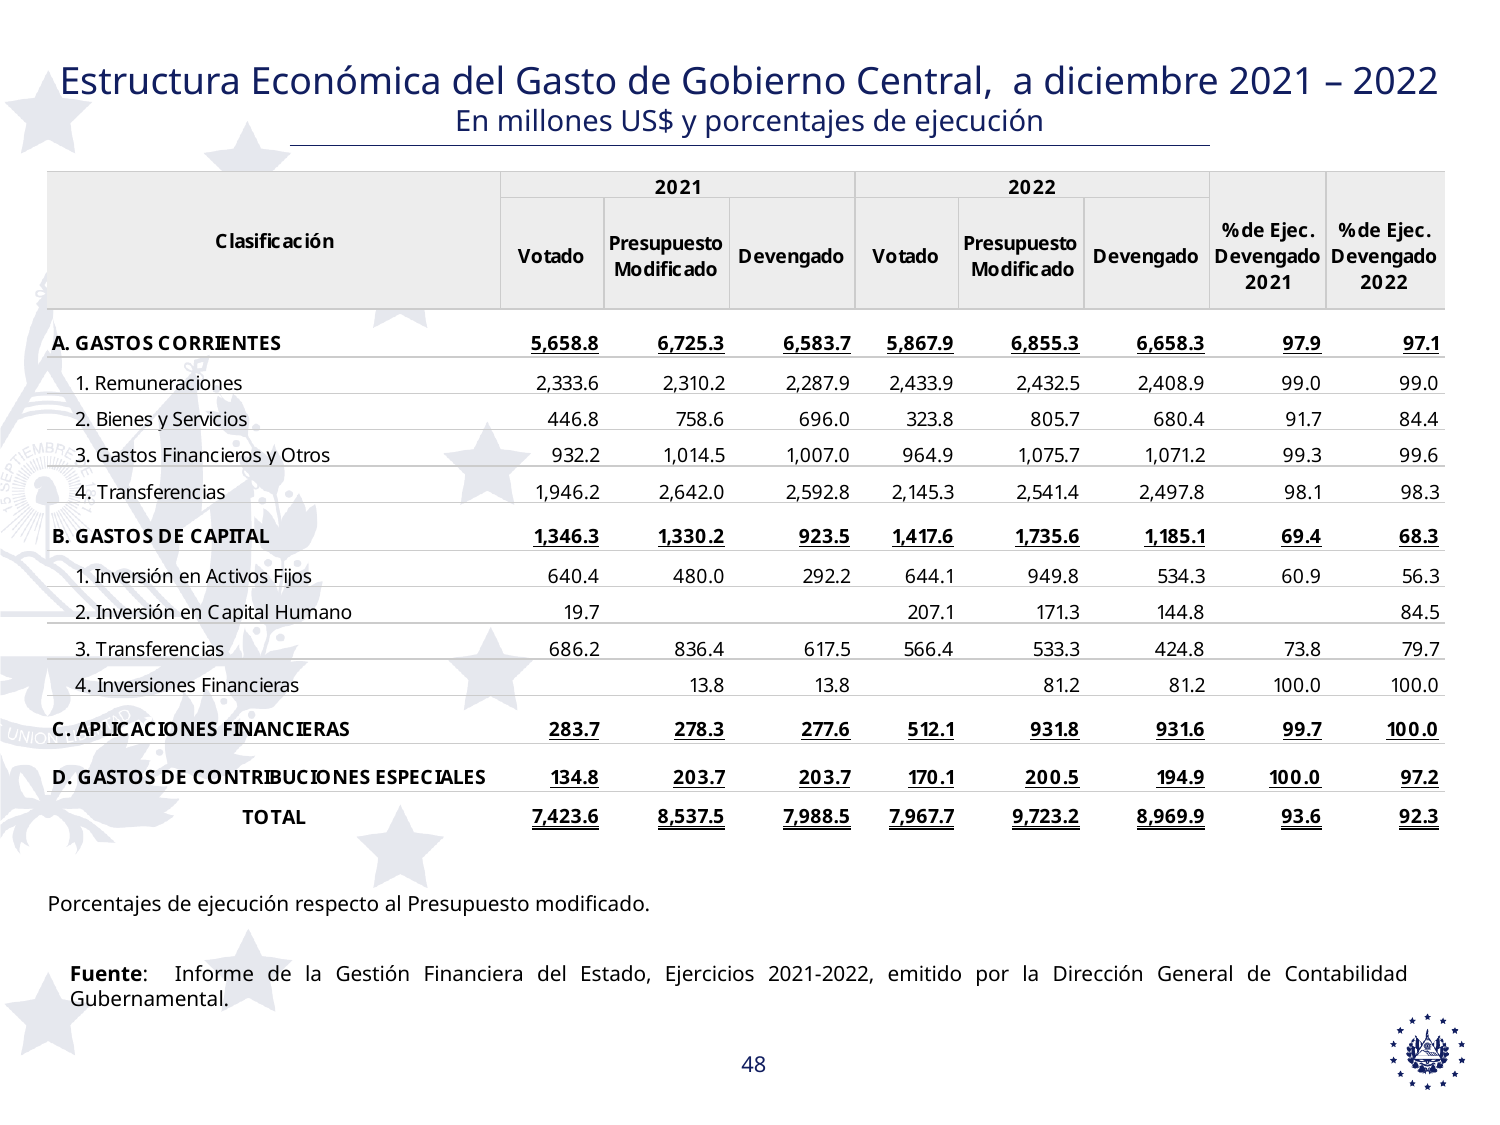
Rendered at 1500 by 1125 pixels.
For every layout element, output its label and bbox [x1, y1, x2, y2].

picture [0, 0, 1500, 1125]
text_box [31, 160, 1470, 841]
